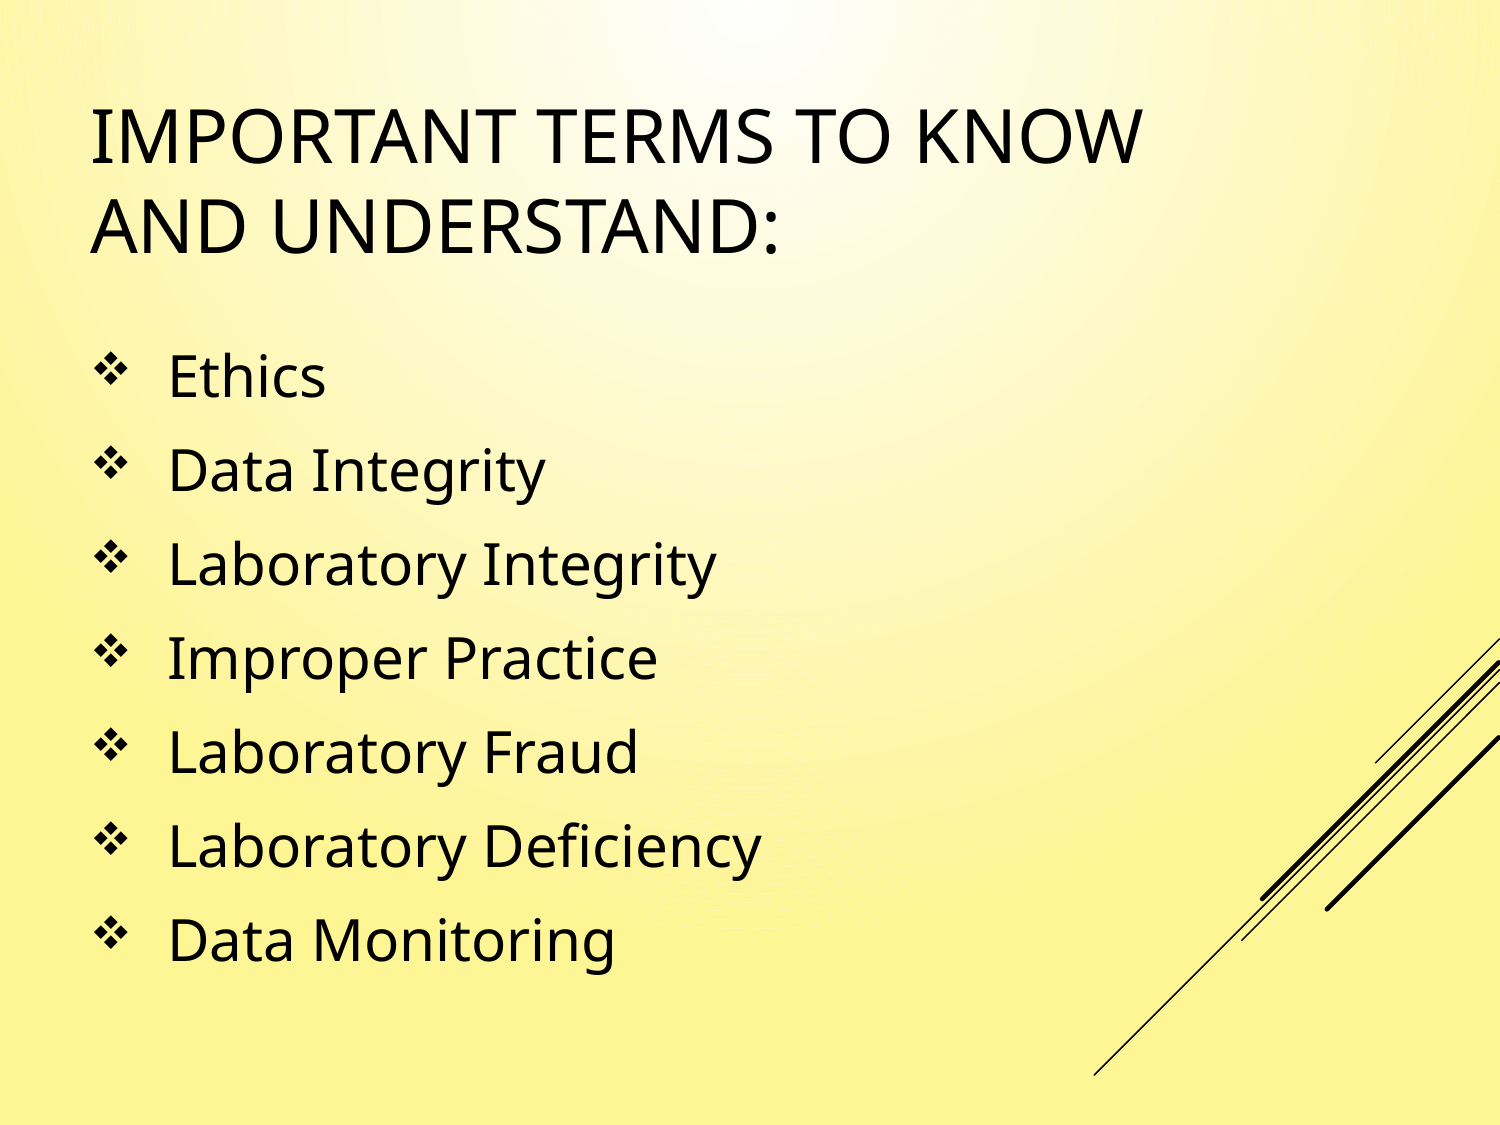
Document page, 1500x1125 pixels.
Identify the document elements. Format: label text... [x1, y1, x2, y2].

title Important Terms To Know and Understand: [75, 45, 1425, 313]
list Ethics Data Integrity Laboratory Integrity Improper Practice Laboratory Fraud Laboratory Deficiency Data Monitoring [75, 299, 1400, 1013]
